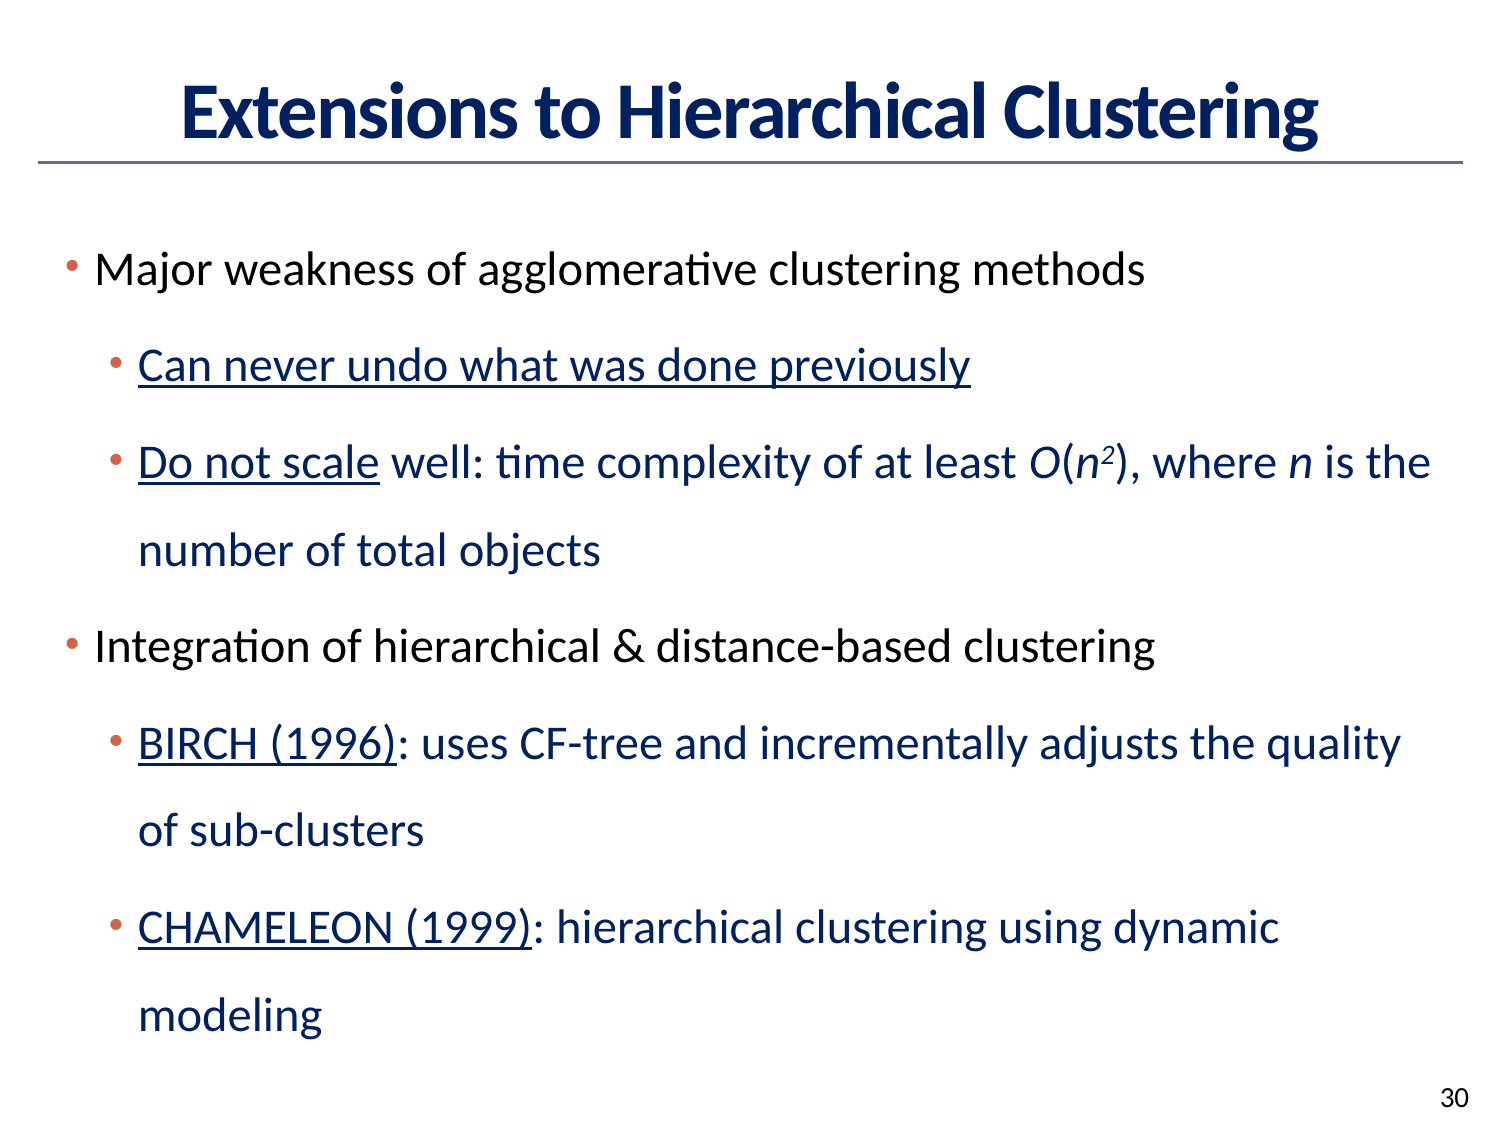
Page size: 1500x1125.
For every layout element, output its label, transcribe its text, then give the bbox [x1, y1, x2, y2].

list Major weakness of agglomerative clustering methods Can never undo what was done previously Do not scale well: time complexity of at least O(n2), where n is the number of total objects Integration of hierarchical & distance-based clustering BIRCH (1996): uses CF-tree and incrementally adjusts the quality of sub-clusters CHAMELEON (1999): hierarchical clustering using dynamic modeling [50, 200, 1450, 1050]
title Extensions to Hierarchical Clustering [0, 50, 1500, 163]
slide_number 30 [1425, 1071, 1500, 1125]
